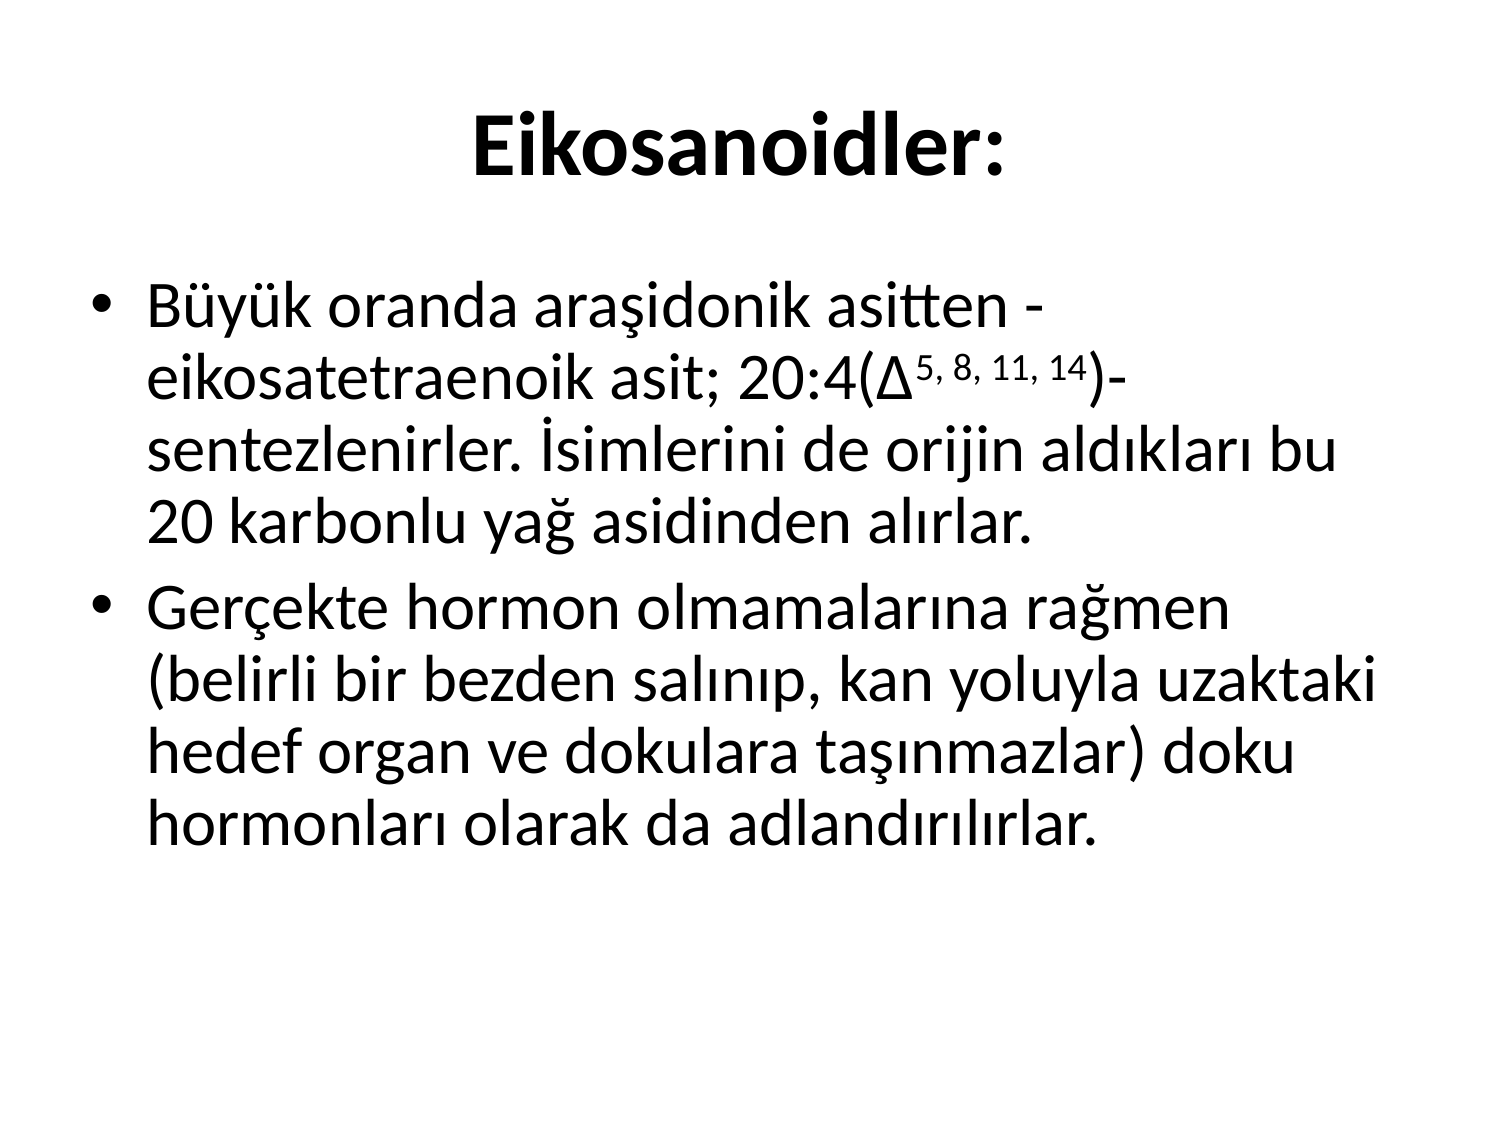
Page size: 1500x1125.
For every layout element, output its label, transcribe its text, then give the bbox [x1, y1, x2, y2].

title Eikosanoidler: [75, 45, 1425, 233]
list Büyük oranda araşidonik asitten -eikosatetraenoik asit; 20:4(Δ5, 8, 11, 14)- sentezlenirler. İsimlerini de orijin aldıkları bu 20 karbonlu yağ asidinden alırlar. Gerçekte hormon olmamalarına rağmen (belirli bir bezden salınıp, kan yoluyla uzaktaki hedef organ ve dokulara taşınmazlar) doku hormonları olarak da adlandırılırlar. [75, 262, 1425, 1005]
